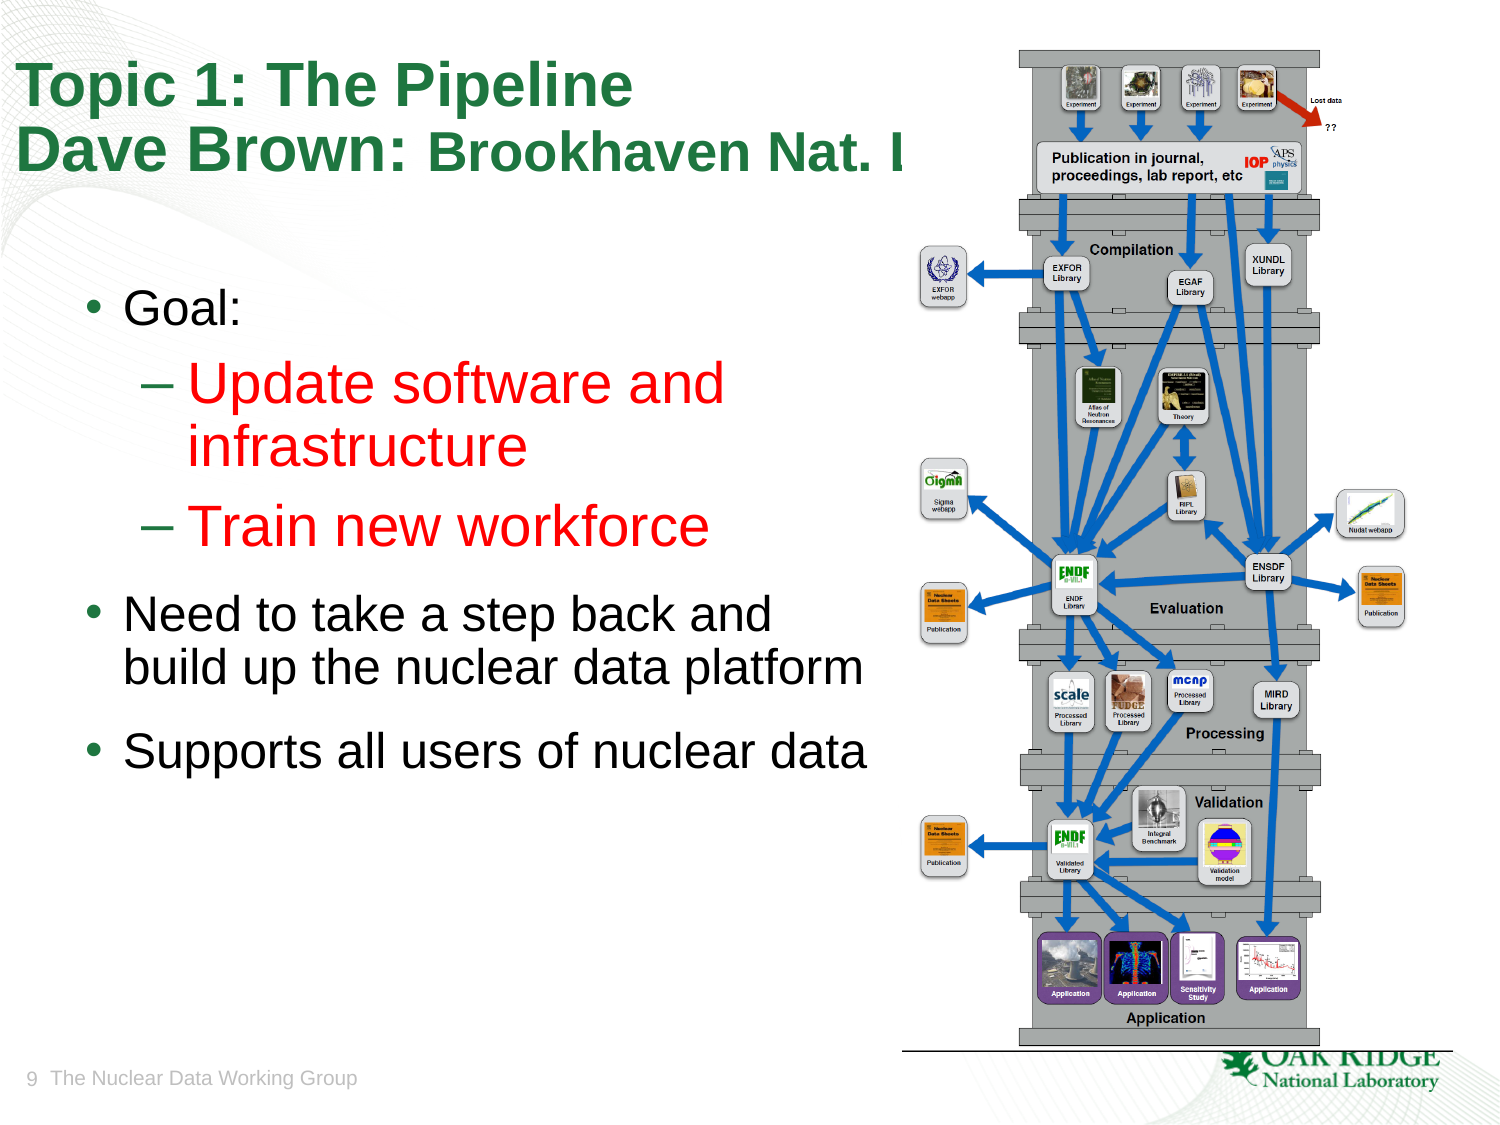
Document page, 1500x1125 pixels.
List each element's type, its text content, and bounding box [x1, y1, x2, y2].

title Topic 1: The Pipeline Dave Brown: Brookhaven Nat. Lab [0, 47, 1351, 236]
list Goal: Update software and infrastructure Train new workforce Need to take a step back and build up the nuclear data platform Supports all users of nuclear data [69, 274, 898, 1018]
picture [833, 48, 1500, 1125]
